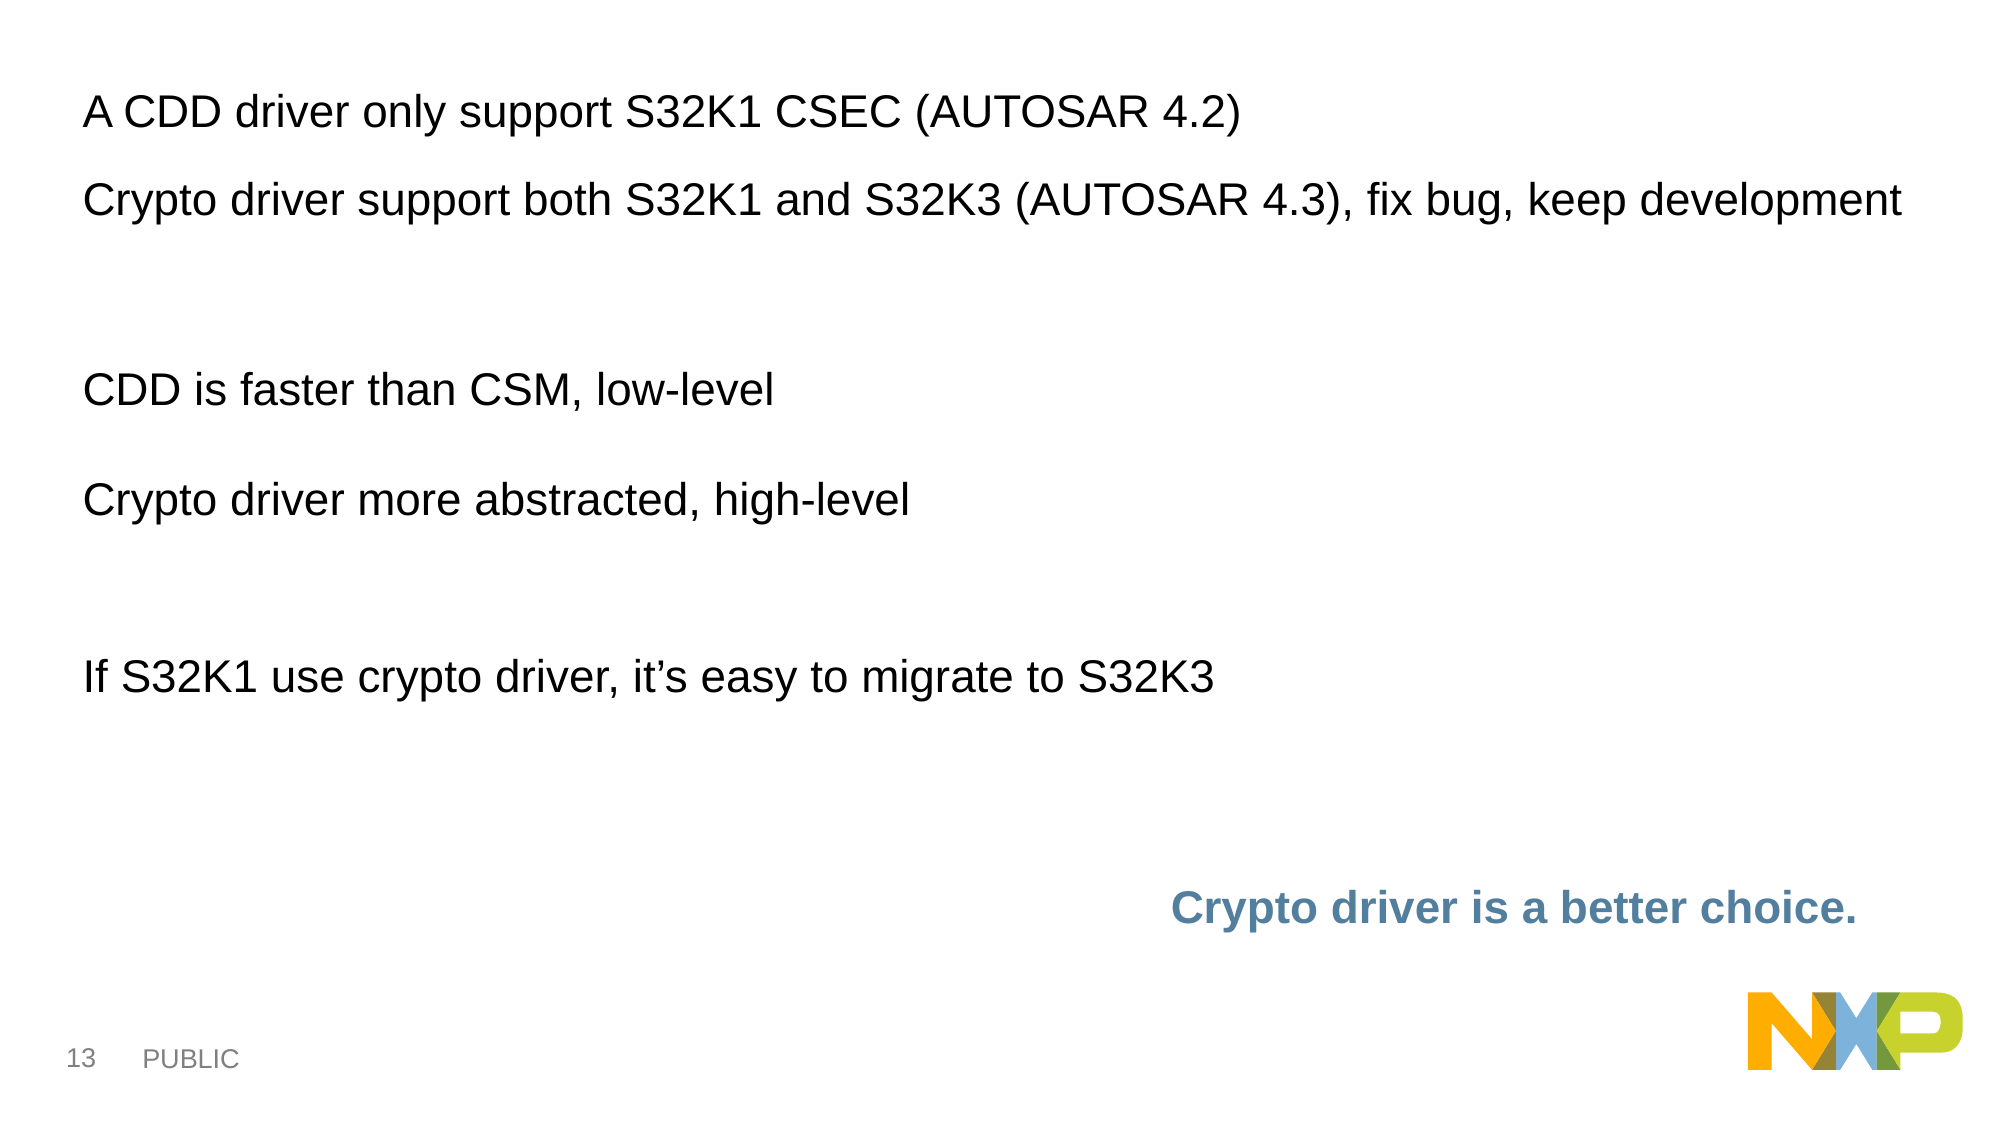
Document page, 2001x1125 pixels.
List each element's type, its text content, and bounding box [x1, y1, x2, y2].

text_box A CDD driver only support S32K1 CSEC (AUTOSAR 4.2) [67, 74, 1262, 162]
text_box CDD is faster than CSM, low-level Crypto driver more abstracted, high-level [67, 352, 1393, 563]
text_box Crypto driver is a better choice. [1155, 870, 1876, 944]
text_box Crypto driver support both S32K1 and S32K3 (AUTOSAR 4.3), fix bug, keep development [67, 162, 1989, 225]
text_box If S32K1 use crypto driver, it’s easy to migrate to S32K3 [67, 638, 1393, 727]
